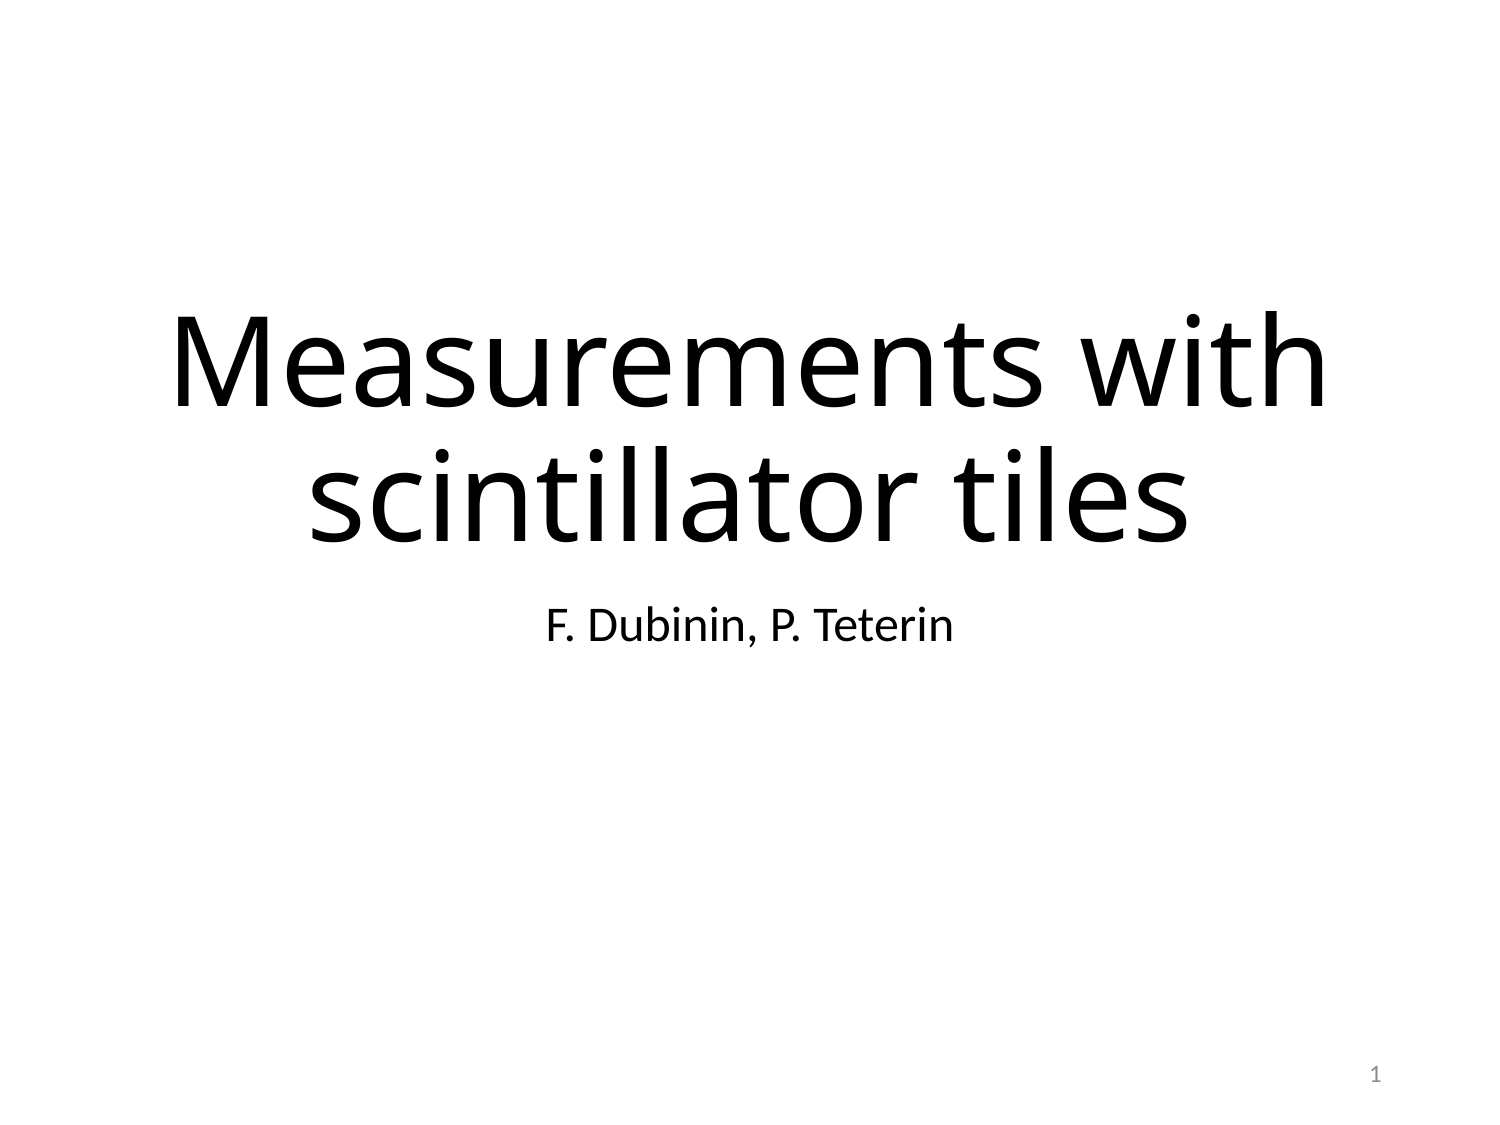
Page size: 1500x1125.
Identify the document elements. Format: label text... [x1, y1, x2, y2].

slide_number 1 [1059, 1042, 1397, 1103]
subtitle F. Dubinin, P. Teterin [187, 590, 1313, 863]
title Measurements with scintillator tiles [112, 184, 1388, 576]
